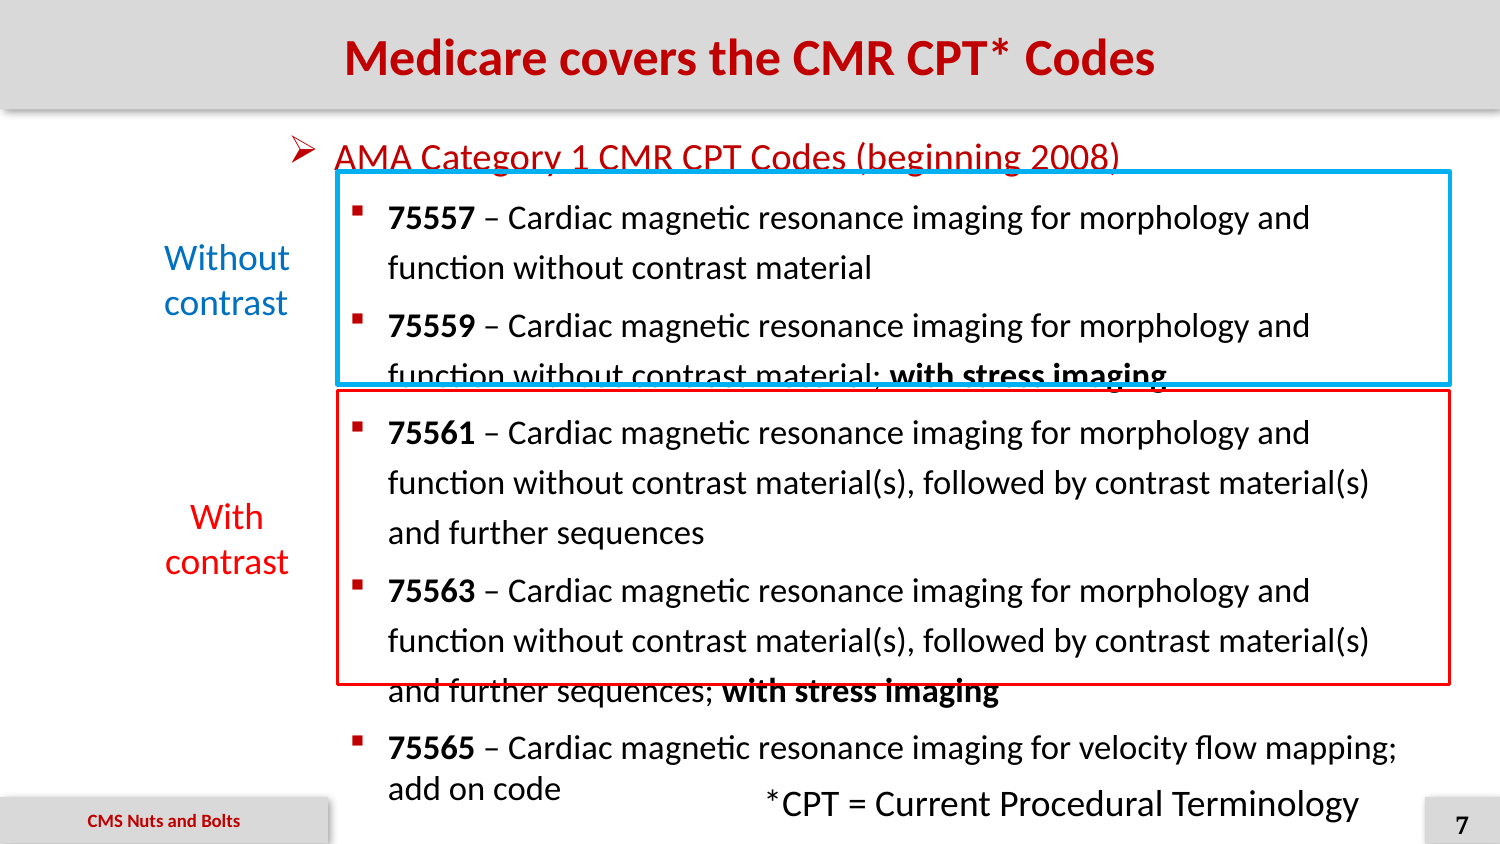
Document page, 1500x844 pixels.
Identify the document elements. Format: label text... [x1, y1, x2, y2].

title Medicare covers the CMR CPT* Codes [0, 0, 1500, 110]
text_box Without contrast [149, 225, 306, 330]
text_box [335, 170, 1452, 386]
list AMA Category 1 CMR CPT Codes (beginning 2008) 75557 – Cardiac magnetic resonance imaging for morphology and function without contrast material 75559 – Cardiac magnetic resonance imaging for morphology and function without contrast material; with stress imaging 75561 – Cardiac magnetic resonance imaging for morphology and function without contrast material(s), followed by contrast material(s) and further sequences 75563 – Cardiac magnetic resonance imaging for morphology and function without contrast material(s), followed by contrast material(s) and further sequences; with stress imaging 75565 – Cardiac magnetic resonance imaging for velocity flow mapping; add on code [275, 125, 1438, 822]
text_box With contrast [150, 484, 305, 590]
text_box *CPT = Current Procedural Terminology [748, 771, 1376, 832]
text_box [335, 388, 1452, 686]
